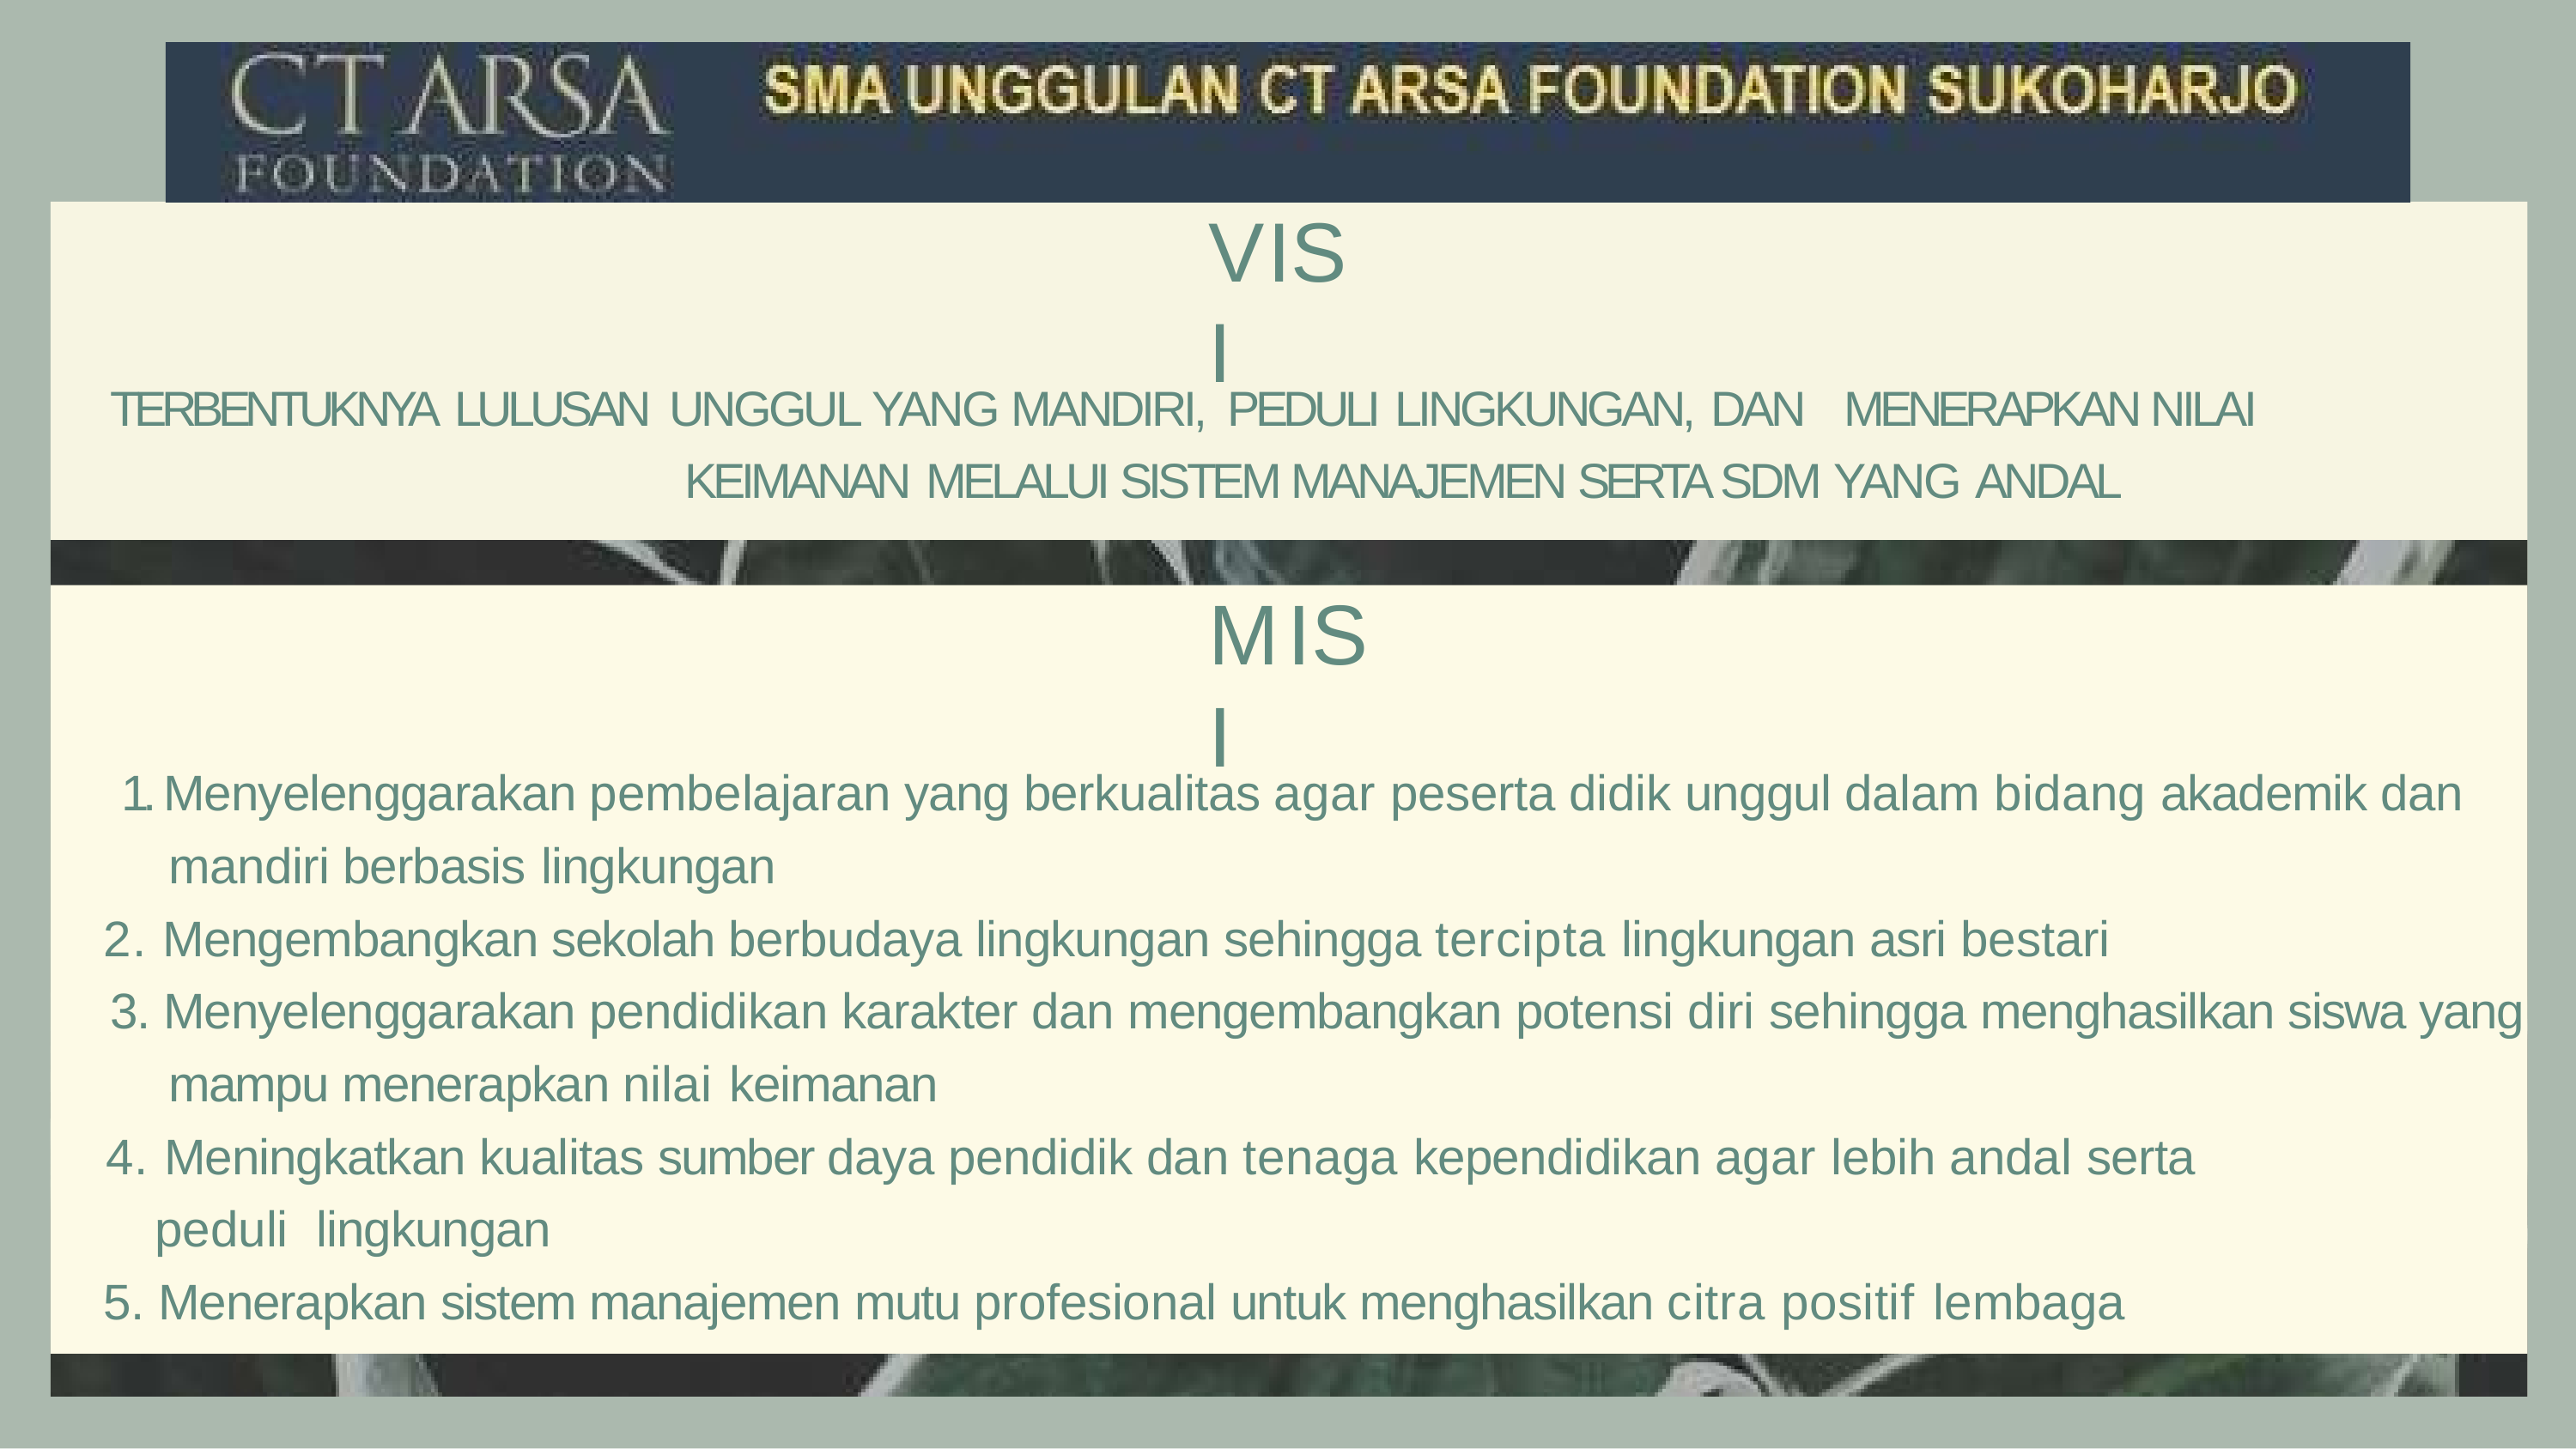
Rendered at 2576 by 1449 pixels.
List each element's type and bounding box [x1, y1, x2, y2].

text_box [0, 0, 2576, 1449]
text_box [165, 42, 2411, 198]
text_box [50, 201, 2528, 1397]
